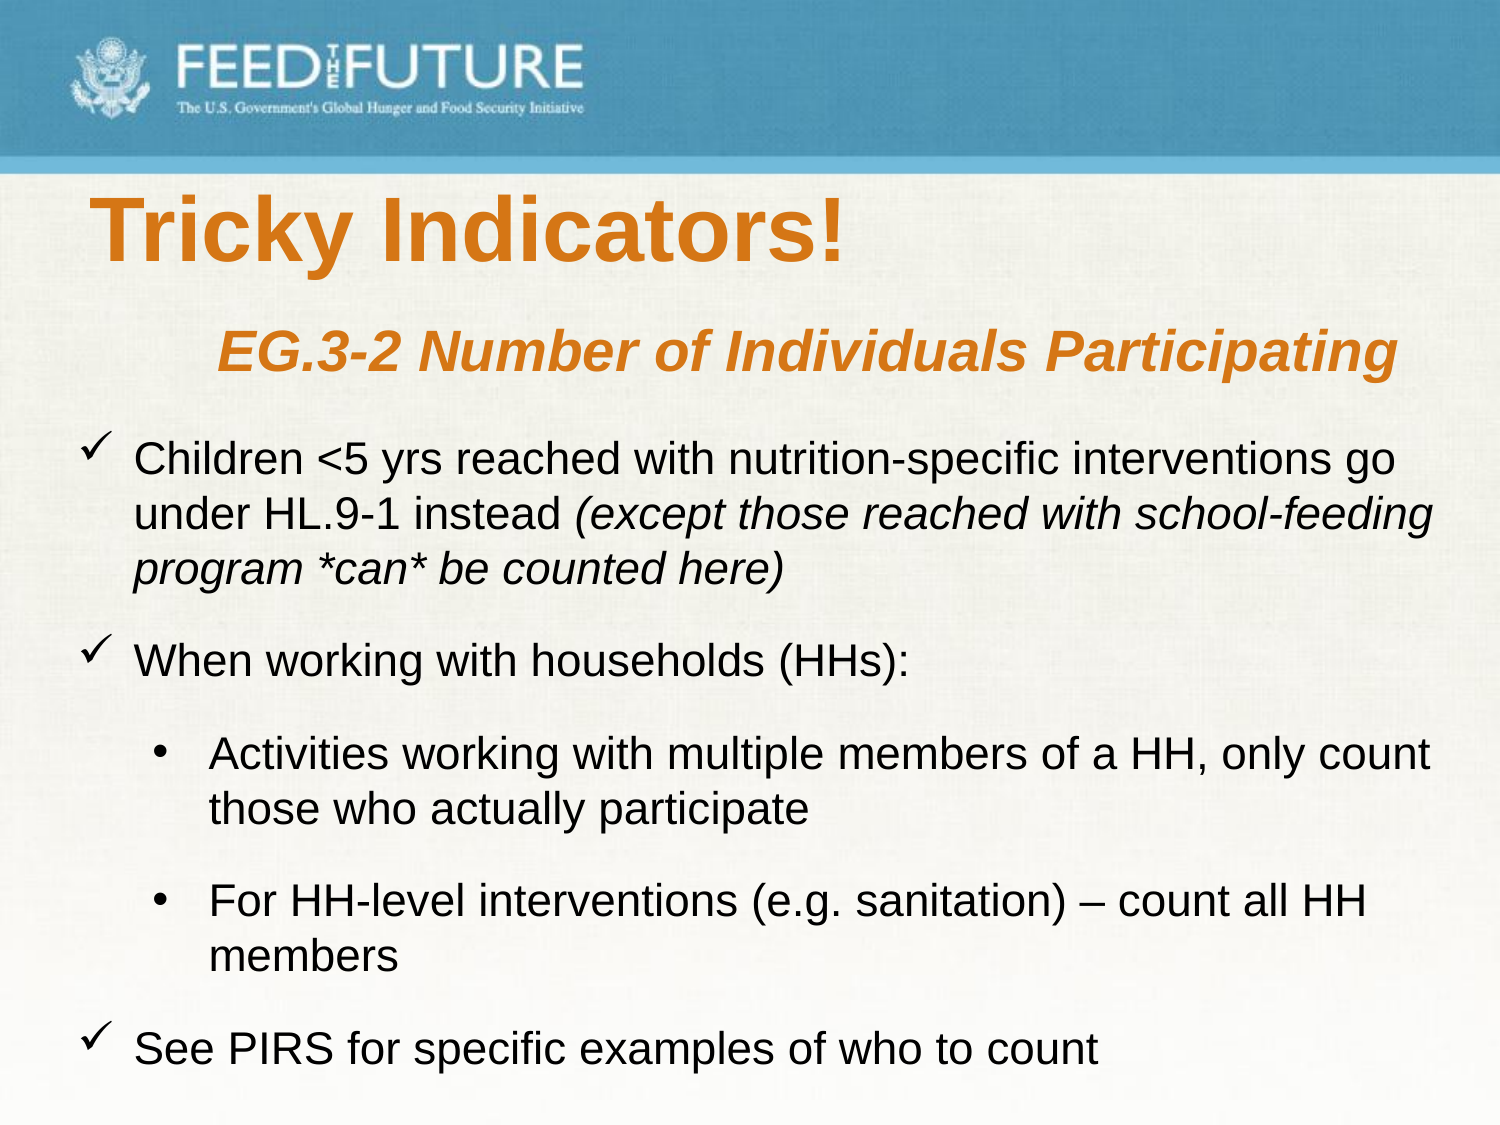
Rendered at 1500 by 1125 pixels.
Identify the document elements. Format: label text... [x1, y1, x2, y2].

text_box Children <5 yrs reached with nutrition-specific interventions go under HL.9-1 instead (except those reached with school-feeding program *can* be counted here) When working with households (HHs): Activities working with multiple members of a HH, only count those who actually participate For HH-level interventions (e.g. sanitation) – count all HH members See PIRS for specific examples of who to count [62, 421, 1463, 1081]
picture [0, 0, 1500, 1125]
title Tricky Indicators! EG.3-2 Number of Individuals Participating [75, 162, 1425, 363]
